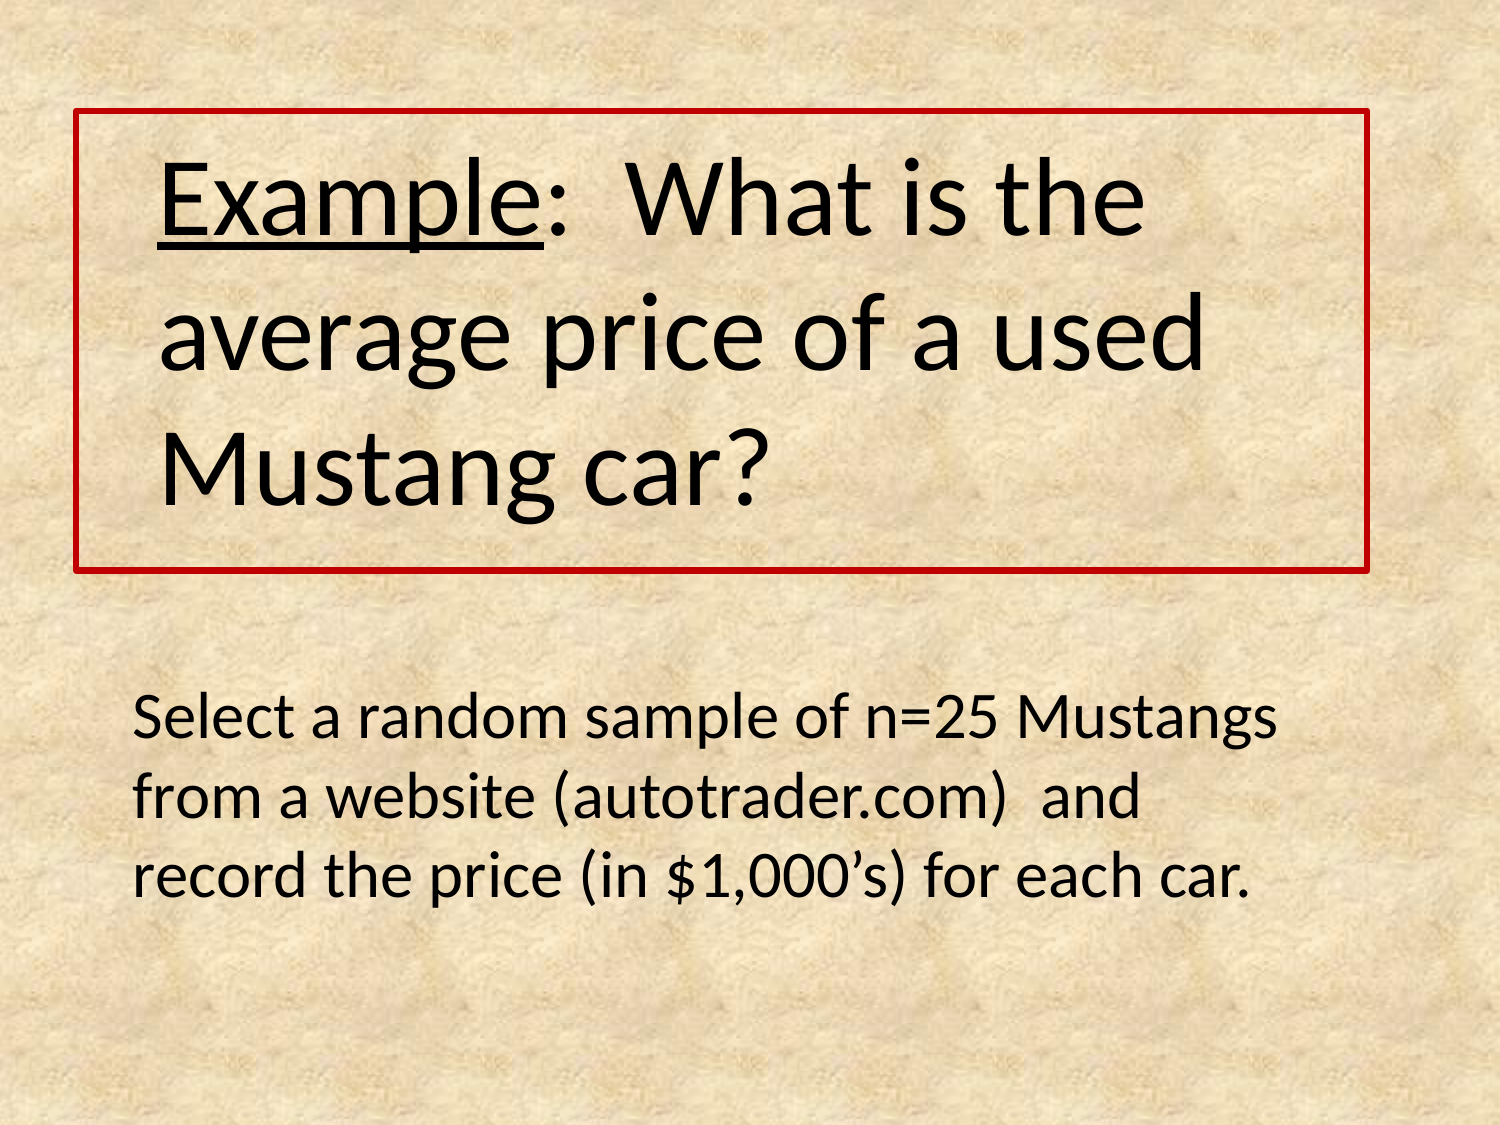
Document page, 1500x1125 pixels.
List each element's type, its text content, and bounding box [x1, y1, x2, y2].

text_box Example: What is the average price of a used Mustang car? [1369, 115, 1375, 536]
text_box [74, 109, 1369, 573]
picture [0, 0, 1500, 1125]
text_box Select a random sample of n=25 Mustangs from a website (autotrader.com) and record the price (in $1,000’s) for each car. [117, 664, 1347, 919]
